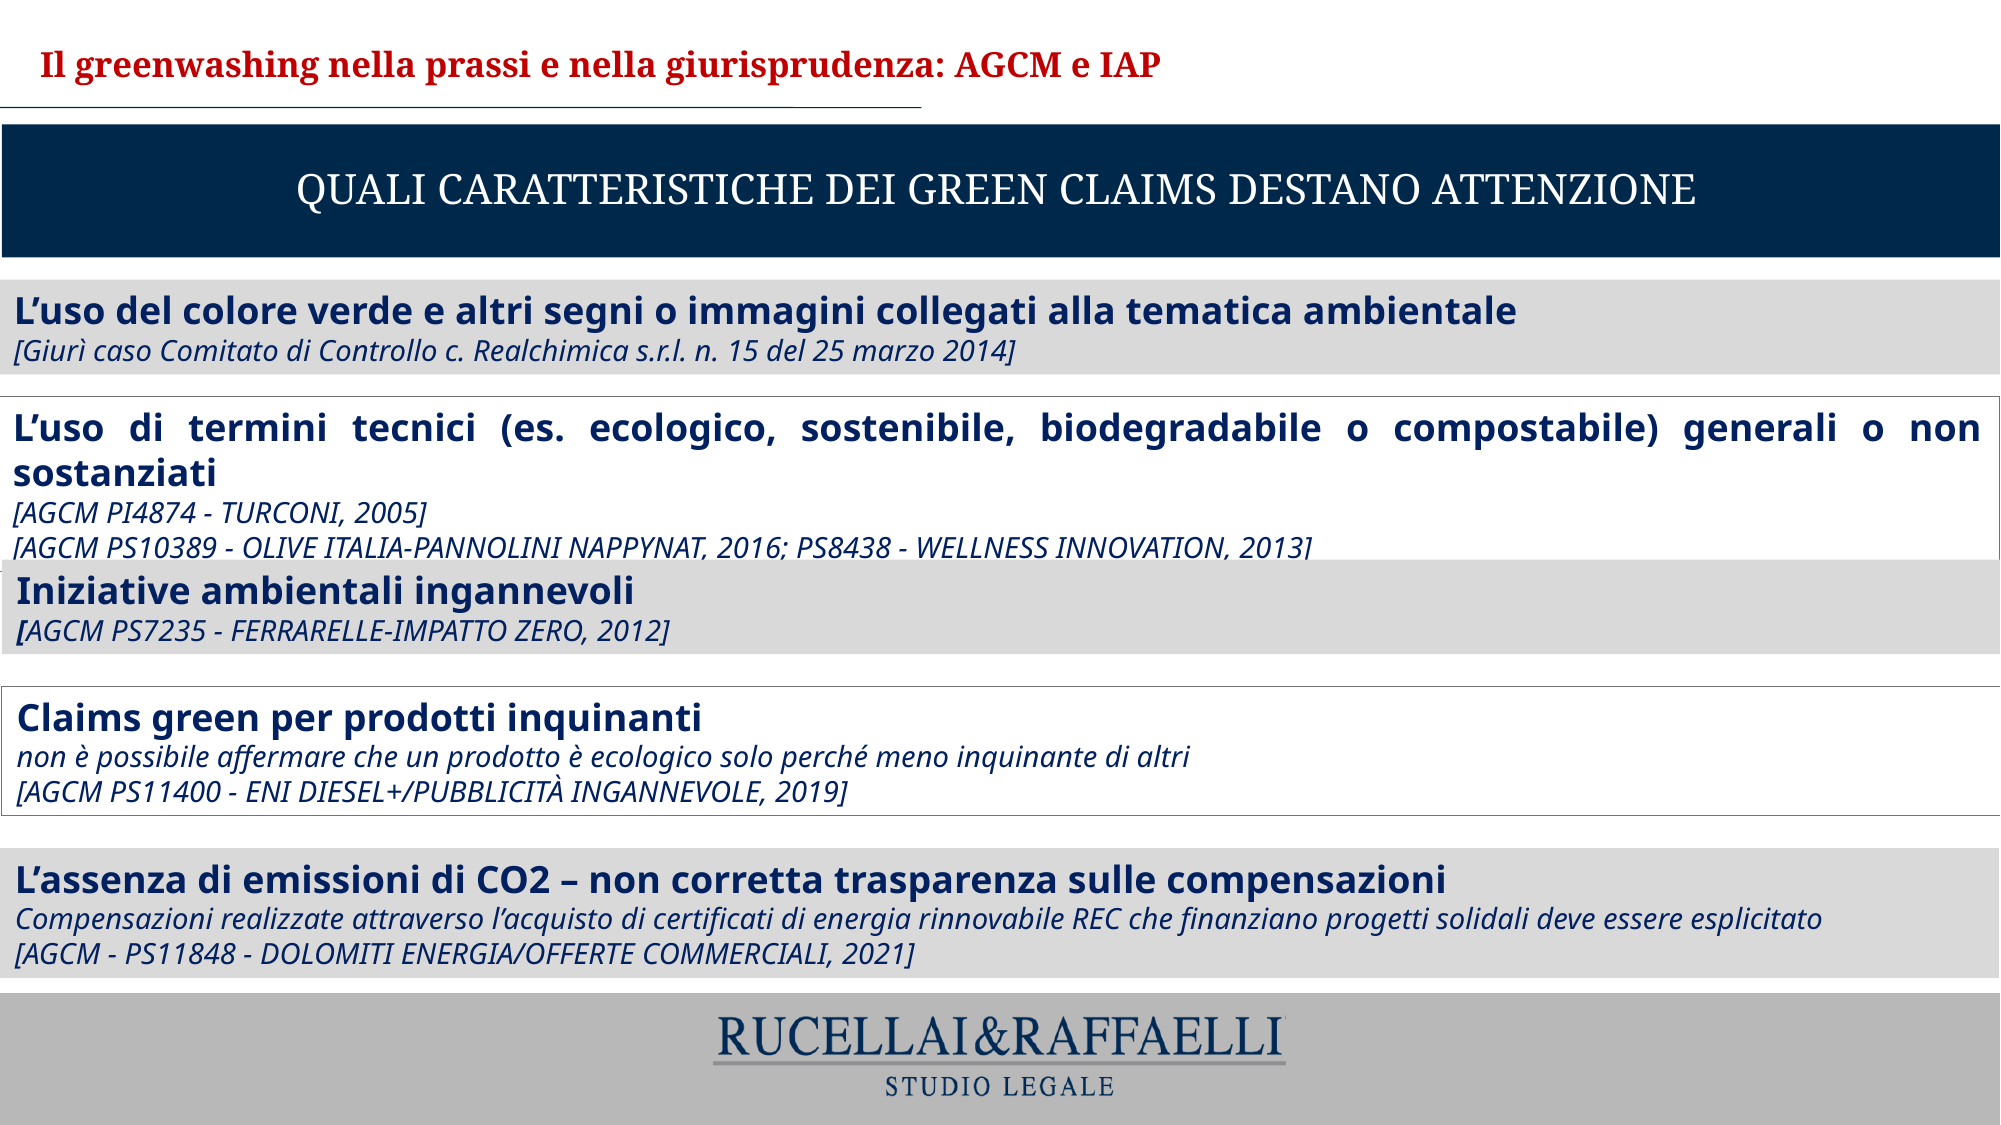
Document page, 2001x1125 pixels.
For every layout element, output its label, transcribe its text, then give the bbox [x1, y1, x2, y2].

text_box L’uso di termini tecnici (es. ecologico, sostenibile, biodegradabile o compostabile) generali o non sostanziati [AGCM PI4874 - TURCONI, 2005] [AGCM PS10389 - OLIVE ITALIA-PANNOLINI NAPPYNAT, 2016; PS8438 - WELLNESS INNOVATION, 2013] [0, 396, 2000, 572]
text_box L’uso del colore verde e altri segni o immagini collegati alla tematica ambientale [Giurì caso Comitato di Controllo c. Realchimica s.r.l. n. 15 del 25 marzo 2014] [0, 279, 2000, 375]
text_box Il greenwashing nella prassi e nella giurisprudenza: AGCM e IAP [16, 33, 1191, 94]
text_box L’assenza di emissioni di CO2 – non corretta trasparenza sulle compensazioni Compensazioni realizzate attraverso l’acquisto di certificati di energia rinnovabile REC che finanziano progetti solidali deve essere esplicitato [AGCM - PS11848 - DOLOMITI ENERGIA/OFFERTE COMMERCIALI, 2021] [0, 848, 1999, 978]
text_box Claims green per prodotti inquinanti non è possibile affermare che un prodotto è ecologico solo perché meno inquinante di altri [AGCM PS11400 - ENI DIESEL+/PUBBLICITÀ INGANNEVOLE, 2019] [1, 686, 2000, 816]
text_box Iniziative ambientali ingannevoli [AGCM PS7235 - FERRARELLE-IMPATTO ZERO, 2012] [1, 559, 2000, 655]
text_box [0, 993, 2000, 1125]
title QUALI CARATTERISTICHE DEI GREEN CLAIMs DESTANO ATTENZIONE [1, 124, 2000, 258]
picture [706, 1015, 1297, 1099]
